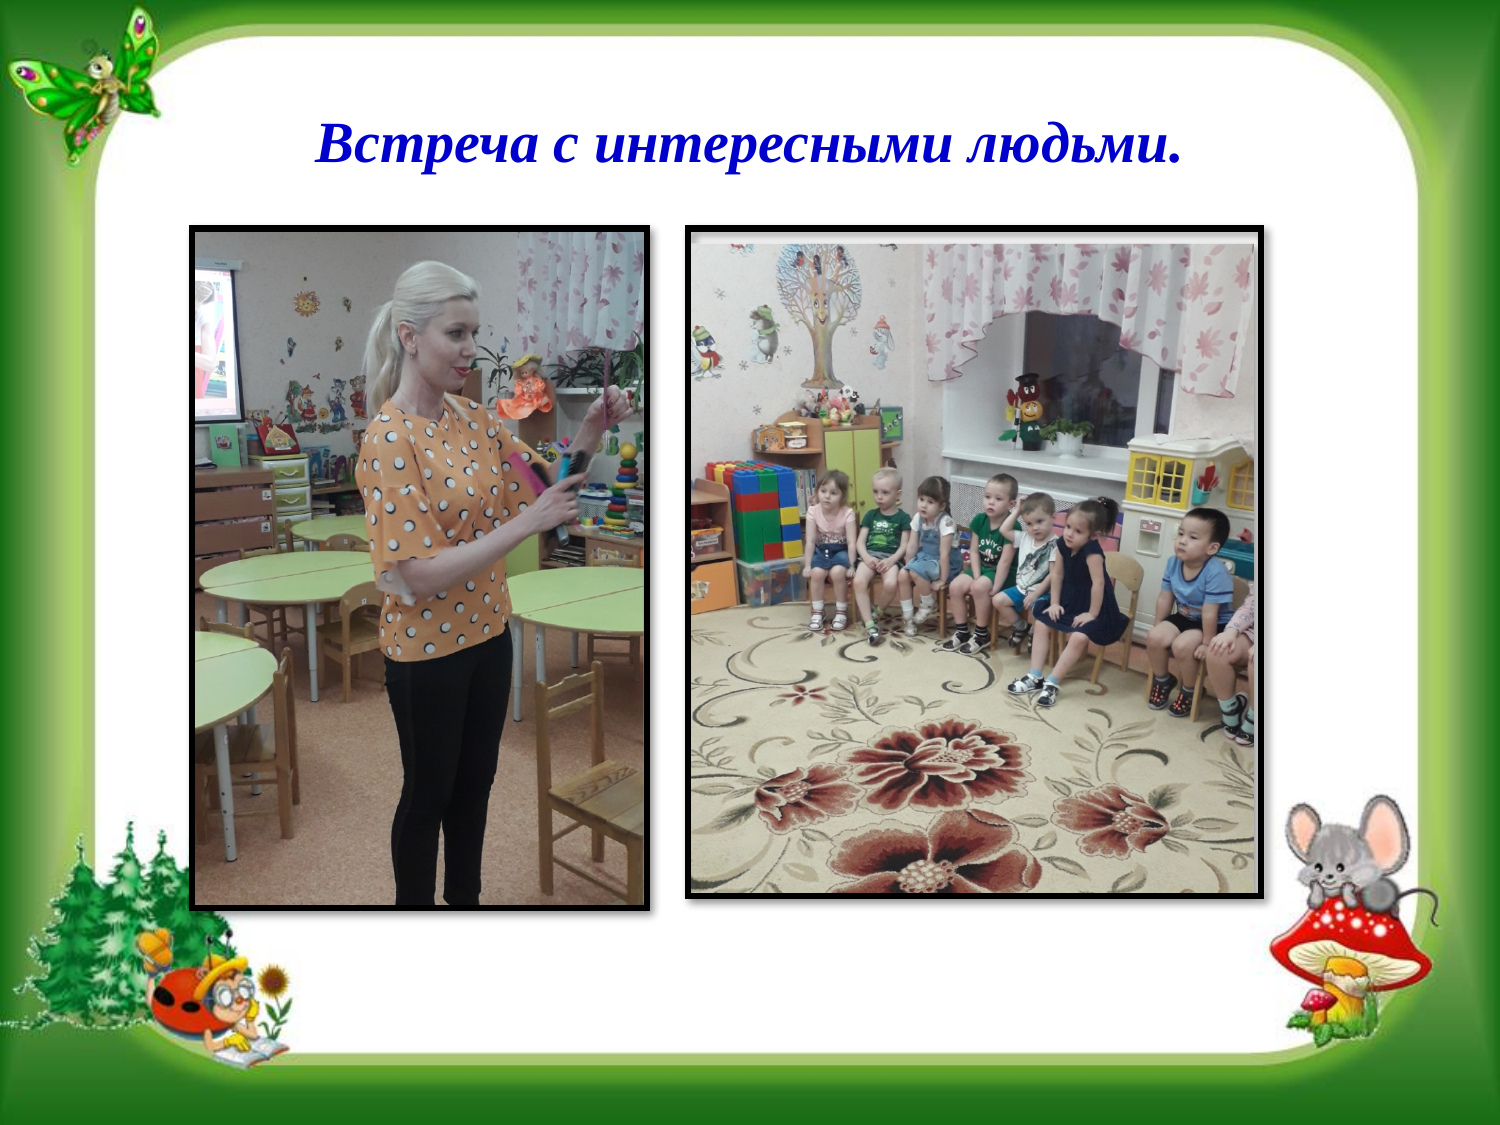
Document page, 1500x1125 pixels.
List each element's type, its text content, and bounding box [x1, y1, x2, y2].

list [82, 343, 638, 794]
picture [0, 0, 1500, 1125]
title Встреча с интересными людьми. [75, 45, 1425, 233]
